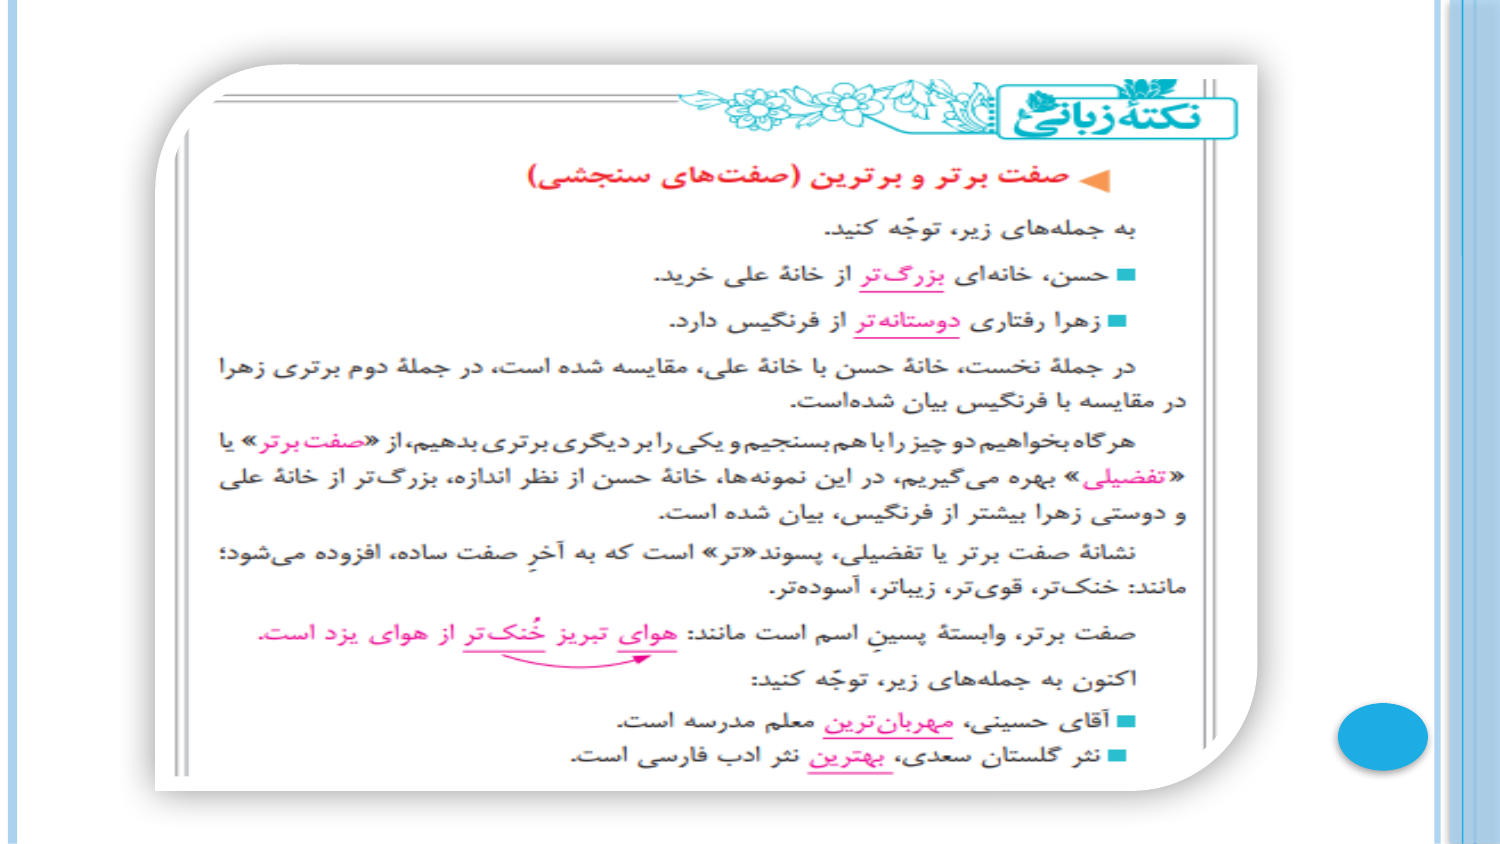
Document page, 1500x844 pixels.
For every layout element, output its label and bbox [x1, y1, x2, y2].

picture [161, 71, 1251, 785]
